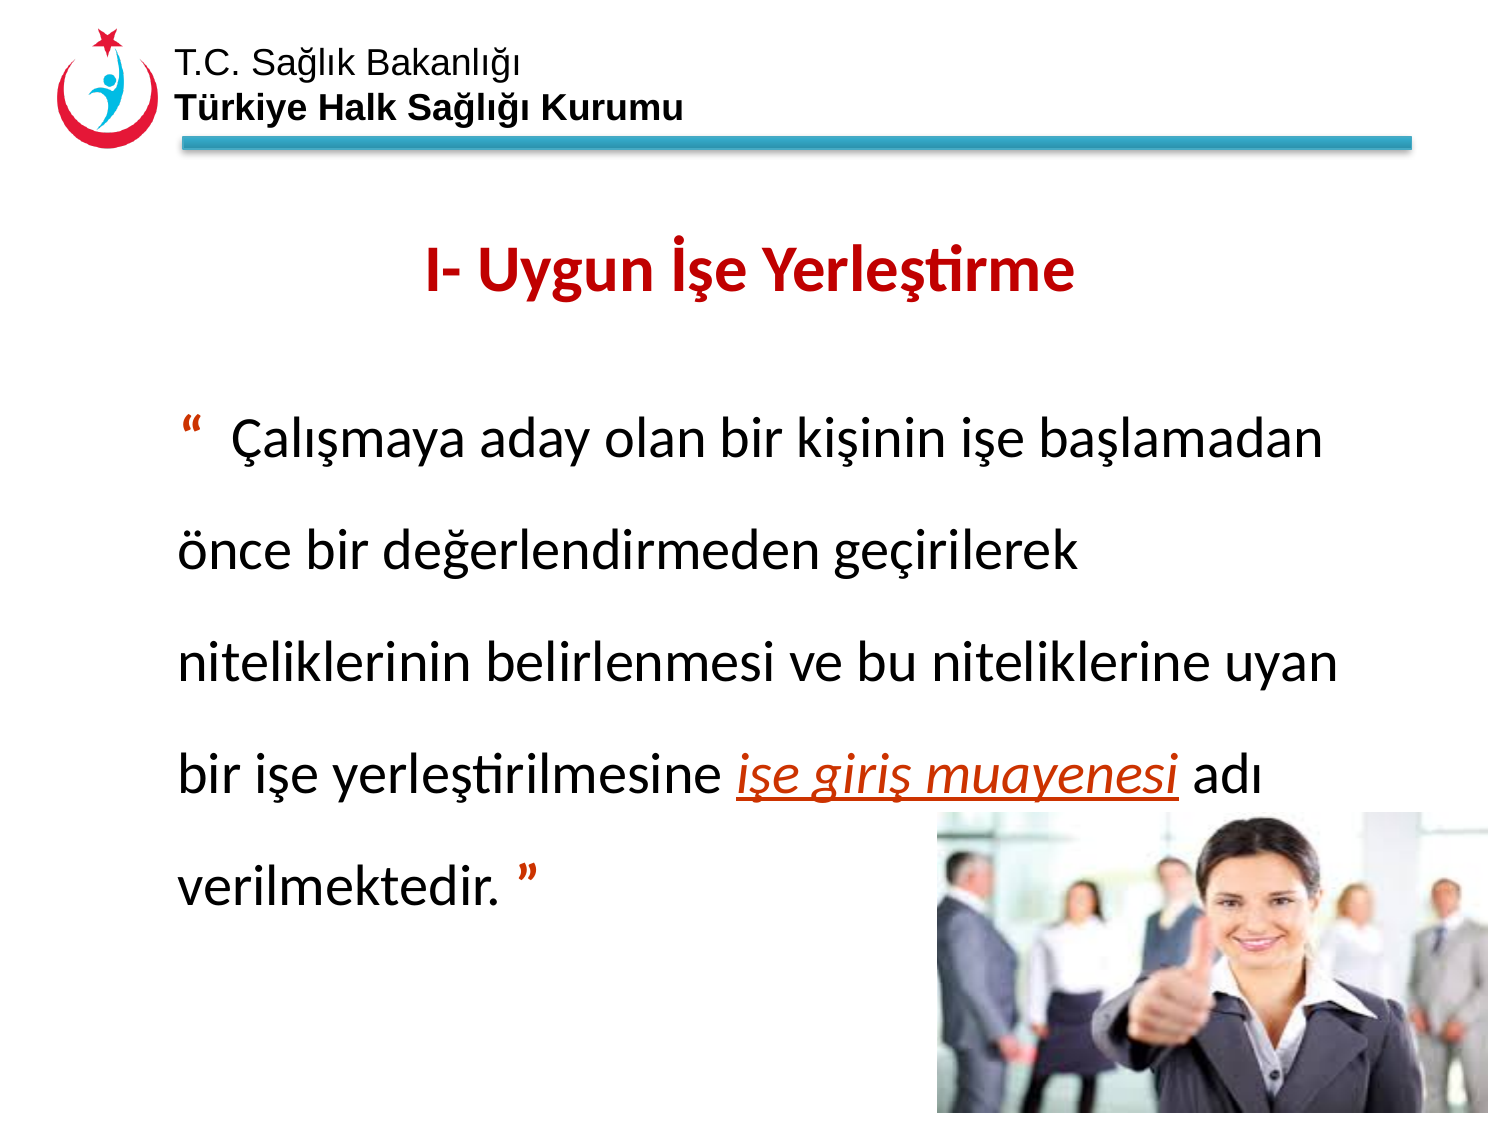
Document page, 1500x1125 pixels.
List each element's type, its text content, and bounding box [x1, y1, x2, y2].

picture [43, 23, 175, 161]
text_box I- Uygun İşe Yerleştirme [74, 137, 1426, 313]
text_box “ Çalışmaya aday olan bir kişinin işe başlamadan önce bir değerlendirmeden geçirilerek niteliklerinin belirlenmesi ve bu niteliklerine uyan bir işe yerleştirilmesine işe giriş muayenesi adı verilmektedir. ” [124, 349, 1391, 1038]
picture [937, 812, 1488, 1113]
